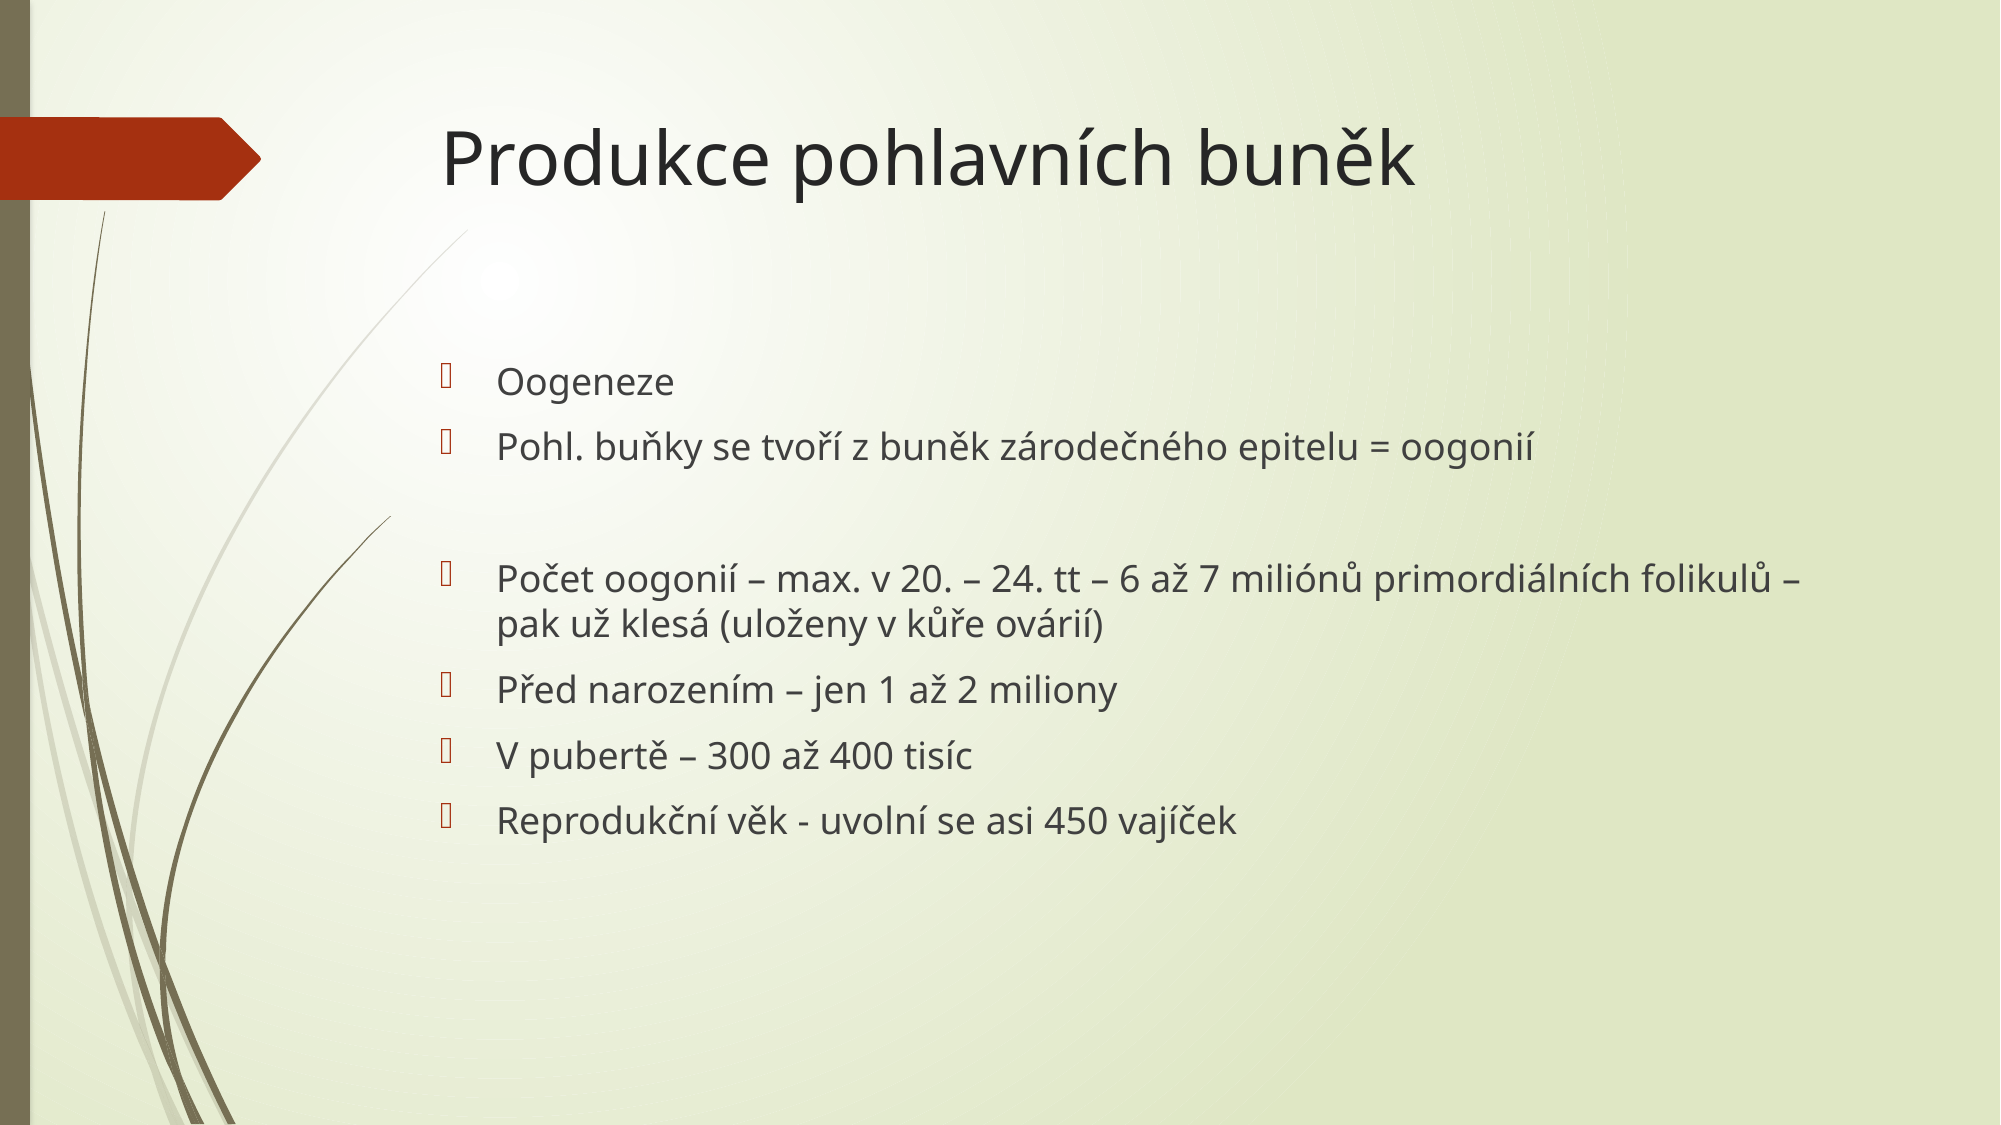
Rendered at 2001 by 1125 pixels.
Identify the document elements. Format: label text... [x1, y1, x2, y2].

list Oogeneze Pohl. buňky se tvoří z buněk zárodečného epitelu = oogonií Počet oogonií – max. v 20. – 24. tt – 6 až 7 miliónů primordiálních folikulů – pak už klesá (uloženy v kůře ovárií) Před narozením – jen 1 až 2 miliony V pubertě – 300 až 400 tisíc Reprodukční věk - uvolní se asi 450 vajíček [424, 350, 1888, 970]
title Produkce pohlavních buněk [425, 102, 1888, 313]
